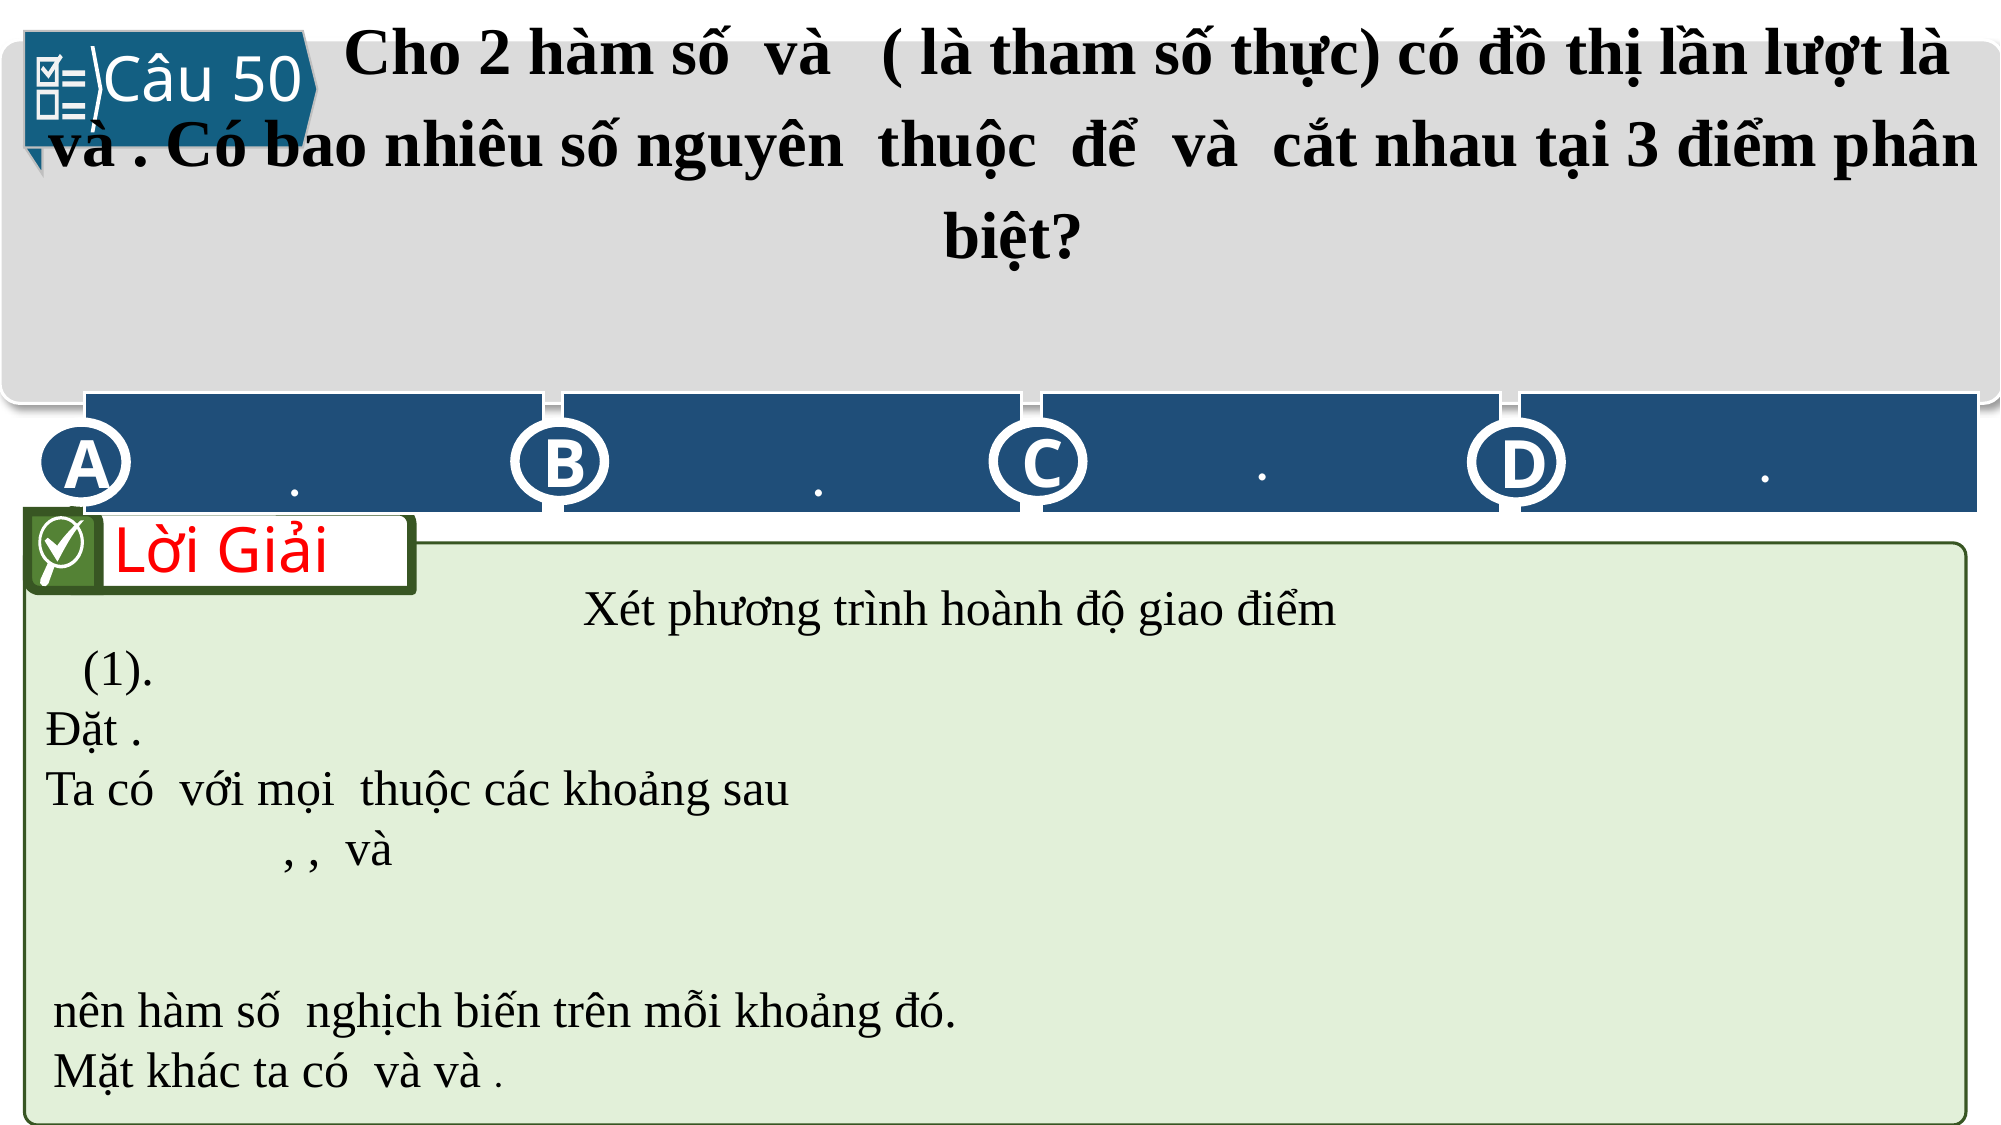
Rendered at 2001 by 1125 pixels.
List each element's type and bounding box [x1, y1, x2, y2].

text_box [36, 392, 1979, 517]
text_box [24, 563, 1966, 1125]
text_box [0, 0, 2000, 563]
